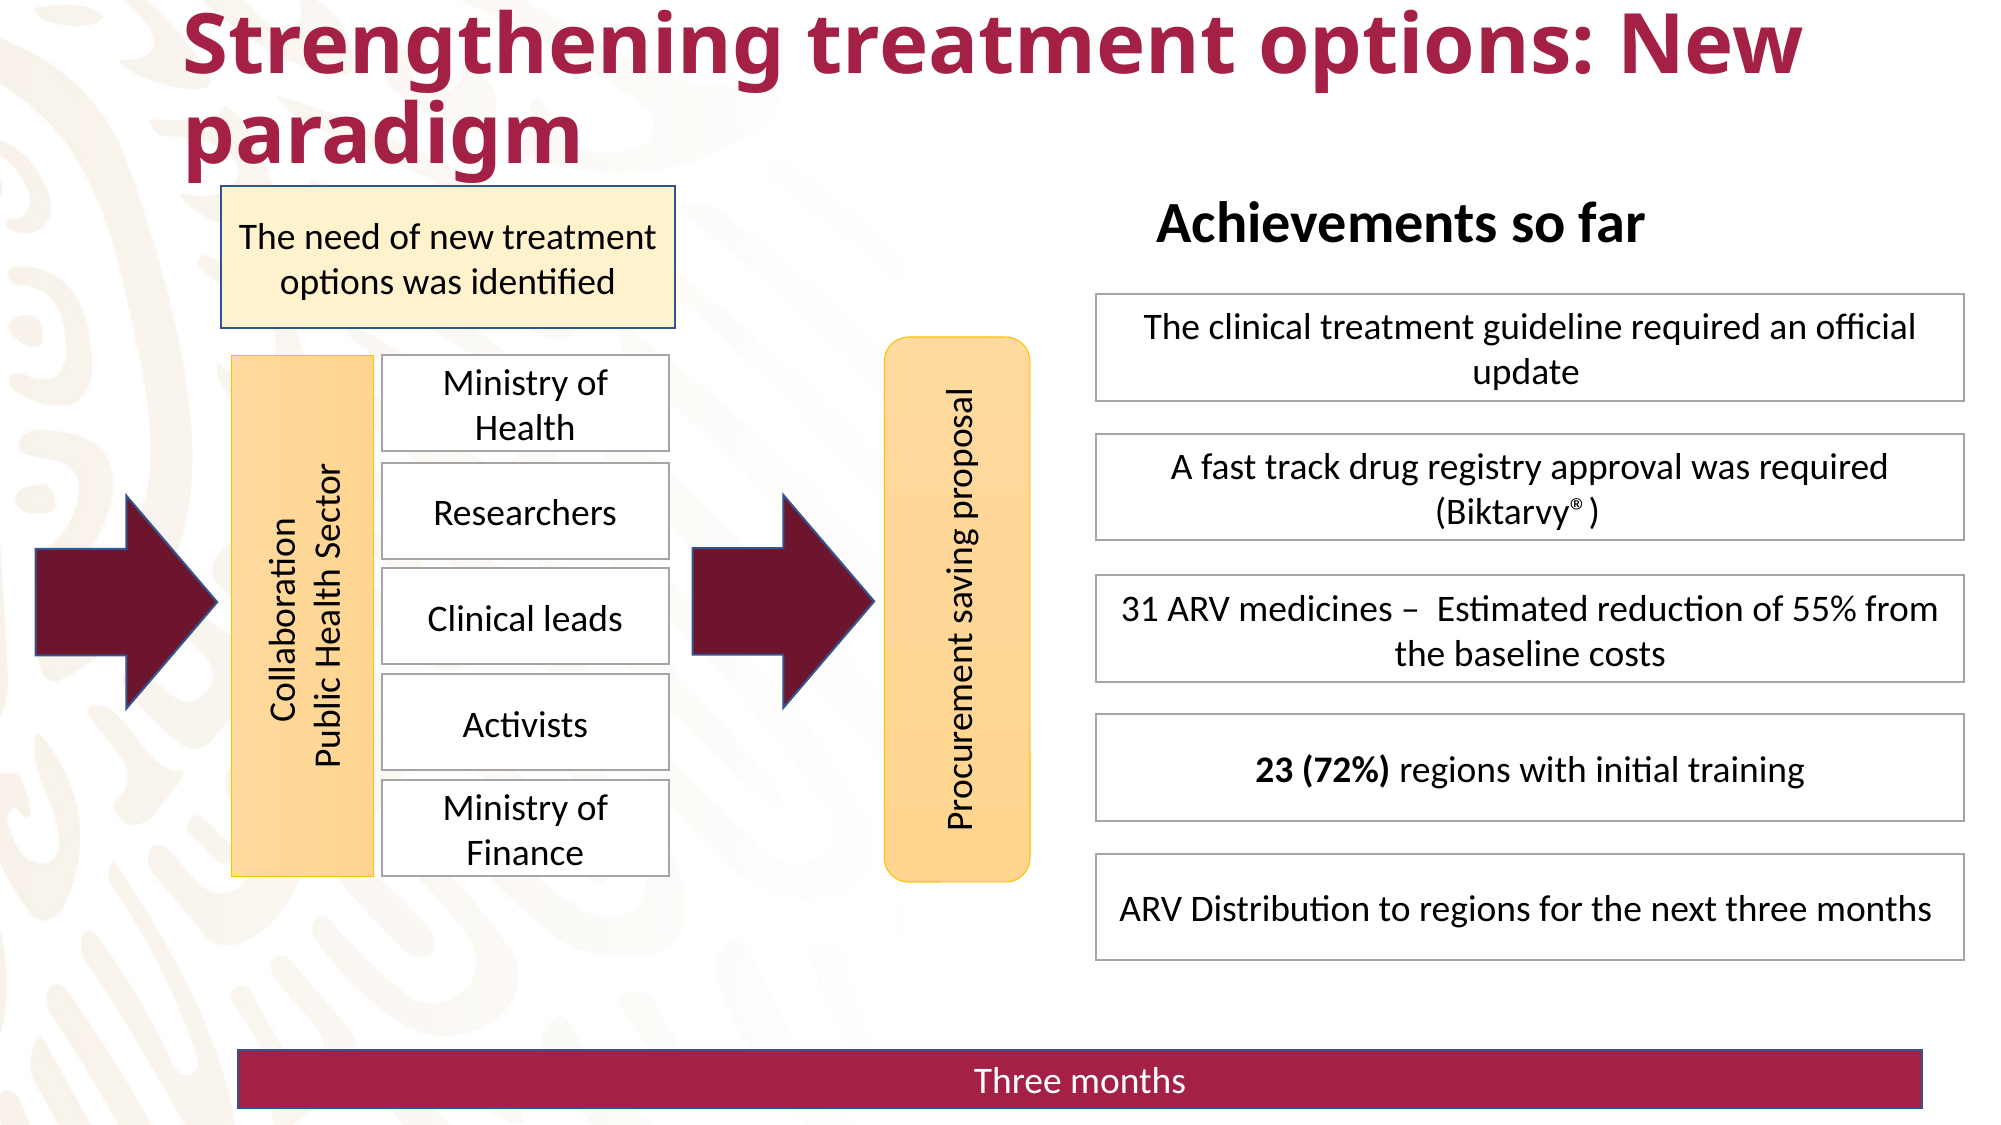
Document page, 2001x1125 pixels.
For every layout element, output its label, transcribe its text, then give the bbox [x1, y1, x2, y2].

text_box [34, 492, 219, 712]
text_box Procurement saving proposal [883, 336, 1031, 883]
text_box The need of new treatment options was identified [220, 185, 676, 329]
text_box ARV Distribution to regions for the next three months [1095, 853, 1965, 961]
picture [0, 0, 2001, 1125]
text_box The clinical treatment guideline required an official update [1095, 293, 1965, 402]
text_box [231, 355, 669, 877]
text_box Achievements so far [1141, 185, 1988, 321]
text_box A fast track drug registry approval was required (Biktarvy®) [1095, 433, 1965, 541]
text_box 23 (72%) regions with initial training [1095, 713, 1965, 822]
text_box Three months [237, 1049, 1923, 1109]
title Strengthening treatment options: New paradigm [167, 0, 1893, 200]
text_box [691, 492, 876, 711]
text_box 31 ARV medicines – Estimated reduction of 55% from the baseline costs [1095, 574, 1965, 683]
